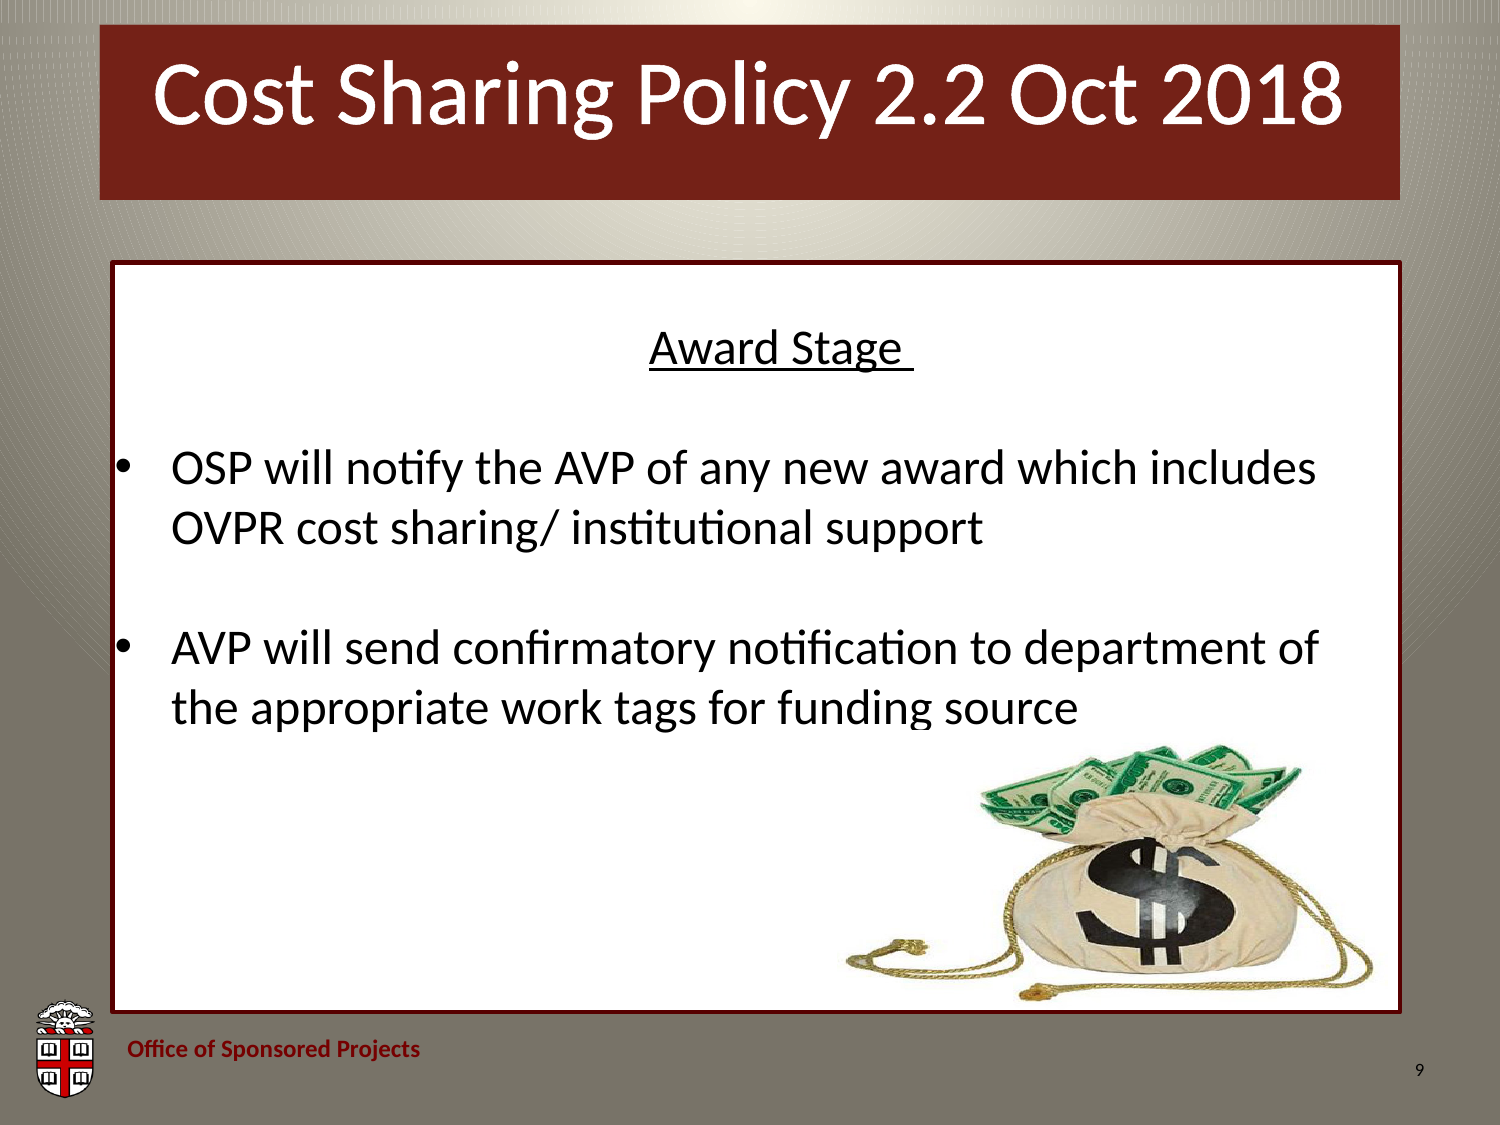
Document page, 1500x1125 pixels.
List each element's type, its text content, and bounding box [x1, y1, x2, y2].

title Cost Sharing Policy 2.2 Oct 2018 [99, 24, 1400, 200]
text_box Award Stage OSP will notify the AVP of any new award which includes OVPR cost sharing/ institutional support AVP will send confirmatory notification to department of the appropriate work tags for funding source [99, 262, 1388, 803]
picture [24, 999, 114, 1099]
slide_number 9 [1400, 1050, 1500, 1110]
picture [837, 730, 1388, 1011]
